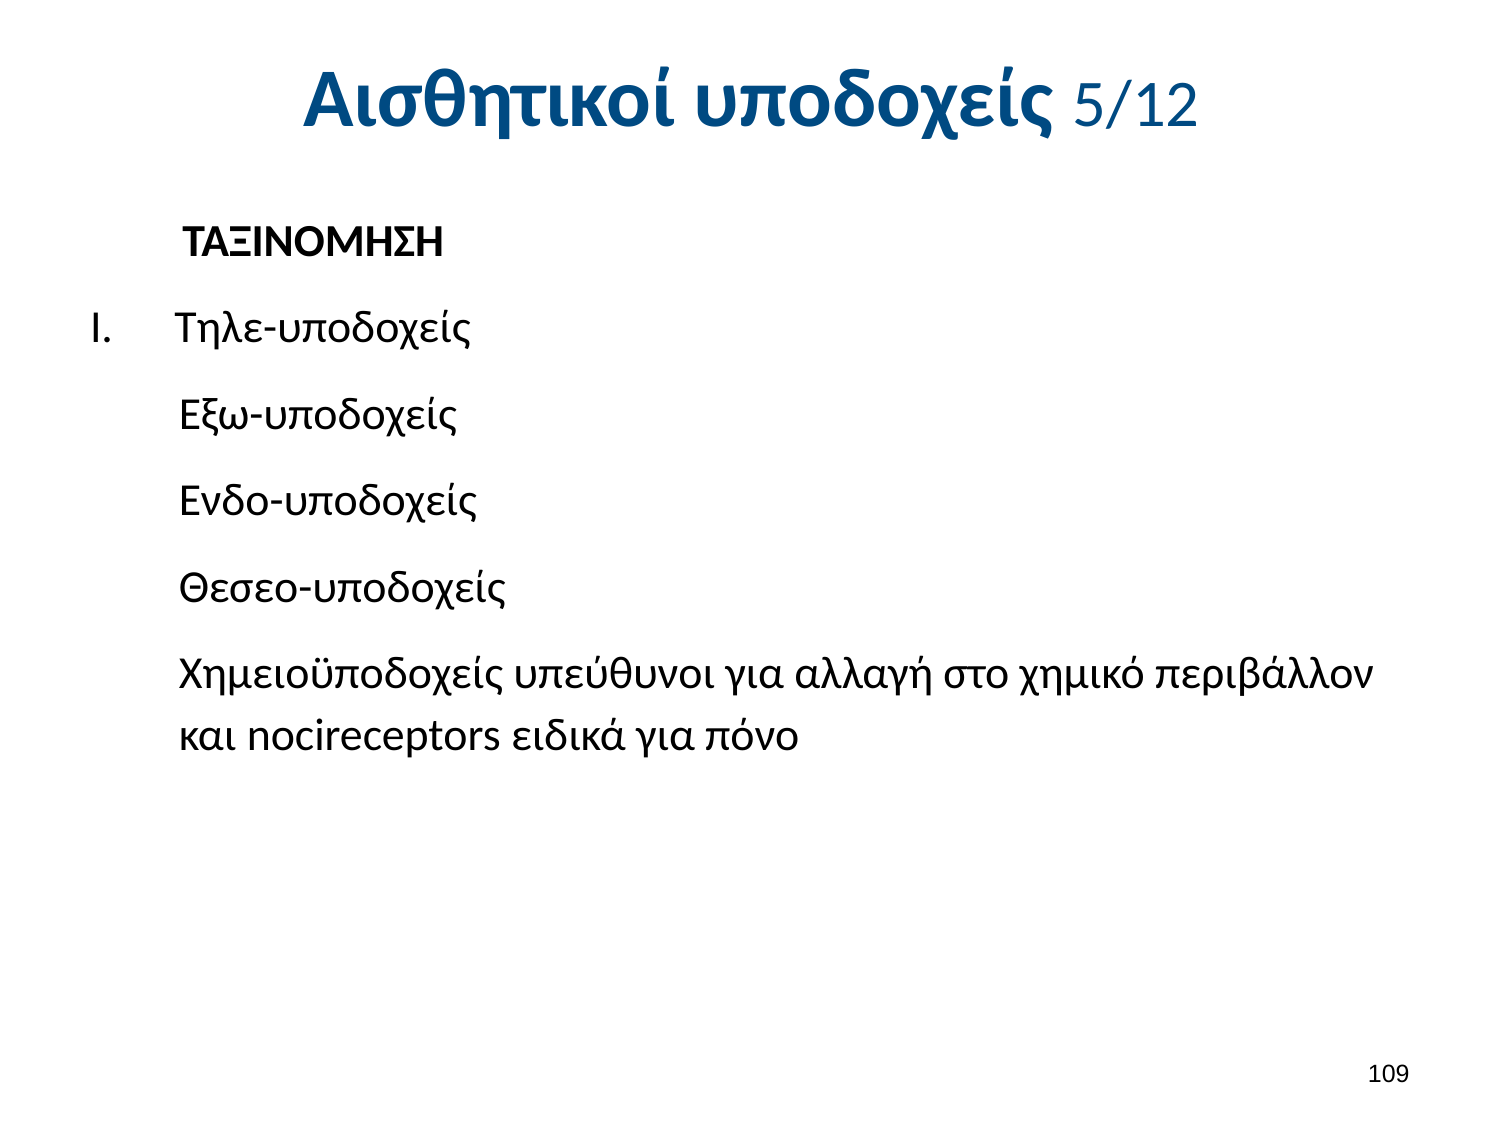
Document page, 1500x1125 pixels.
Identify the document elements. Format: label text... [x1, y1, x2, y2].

list ΤΑΞΙΝΟΜΗΣΗ Τηλε-υποδοχείς Εξω-υποδοχείς Ενδο-υποδοχείς Θεσεο-υποδοχείς Χημειοϋποδοχείς υπεύθυνοι για αλλαγή στο χημικό περιβάλλον και nocireceptors ειδικά για πόνο [75, 196, 1425, 1024]
title Αισθητικοί υποδοχείς 5/12 [76, 19, 1427, 169]
slide_number 108 [1074, 1042, 1425, 1103]
